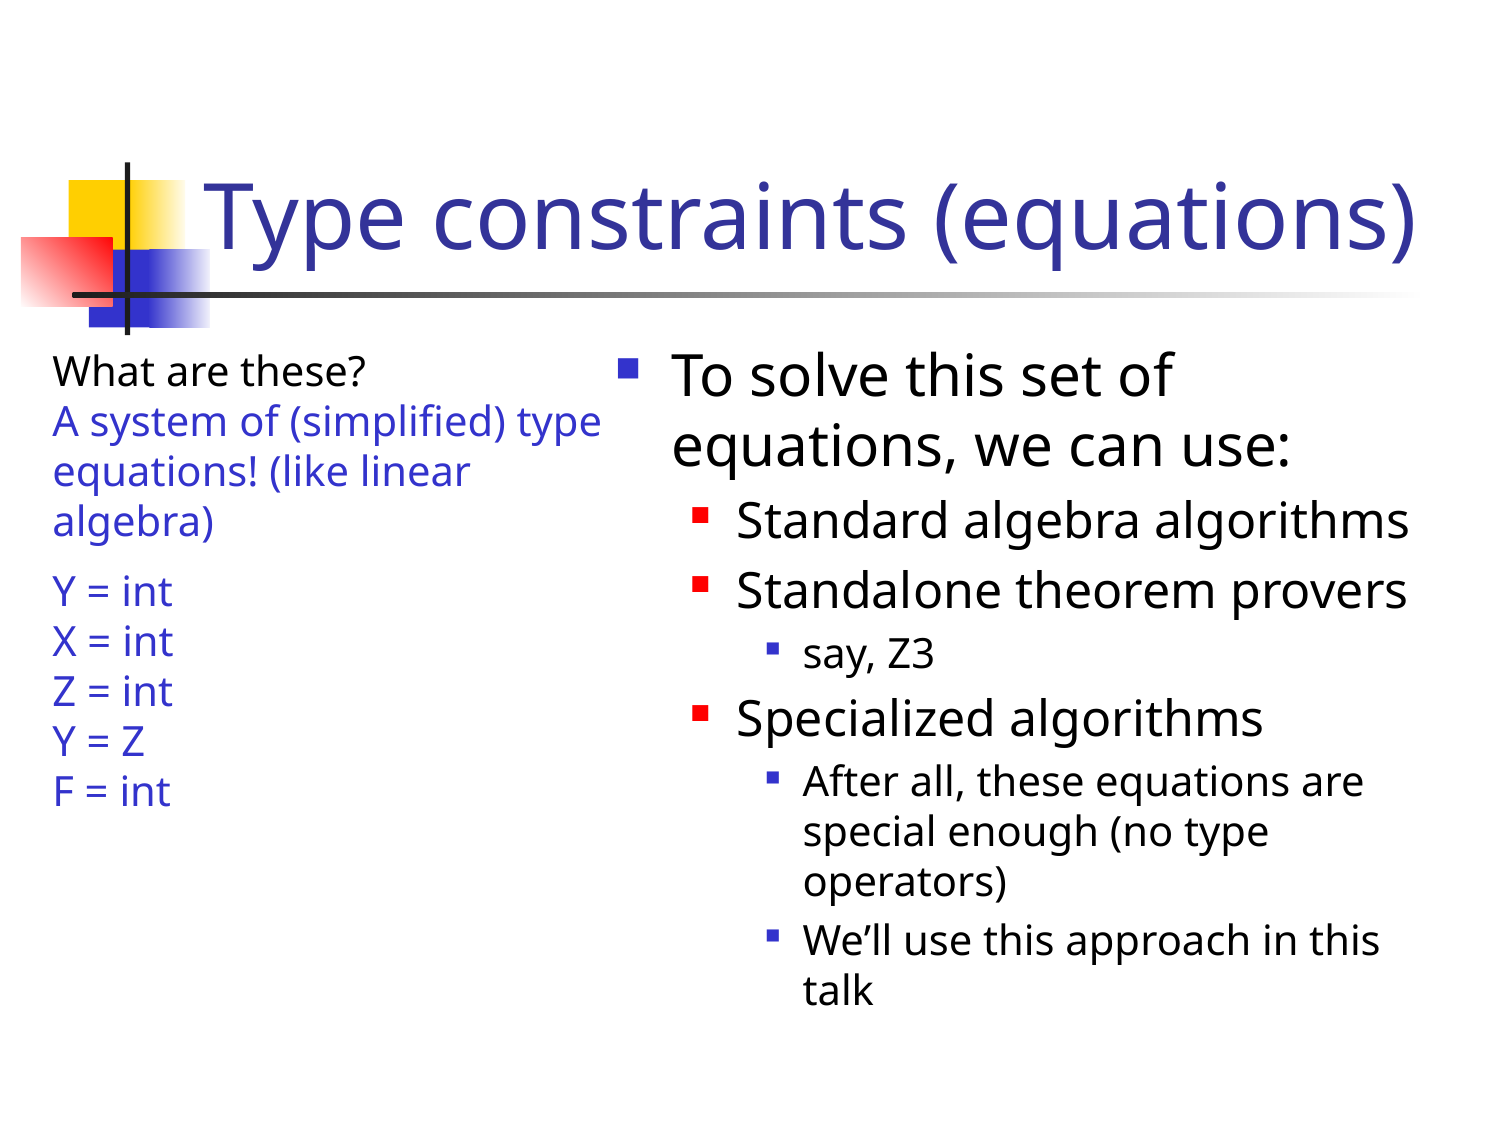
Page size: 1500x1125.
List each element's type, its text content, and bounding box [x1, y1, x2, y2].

list To solve this set of equations, we can use: Standard algebra algorithms Standalone theorem provers say, Z3 Specialized algorithms After all, these equations are special enough (no type operators) We’ll use this approach in this talk [600, 331, 1469, 1006]
text_box What are these? A system of (simplified) type equations! (like linear algebra) [37, 337, 600, 553]
title Type constraints (equations) [188, 35, 1468, 275]
text_box Y = int X = int Z = int Y = Z F = int [37, 557, 413, 823]
